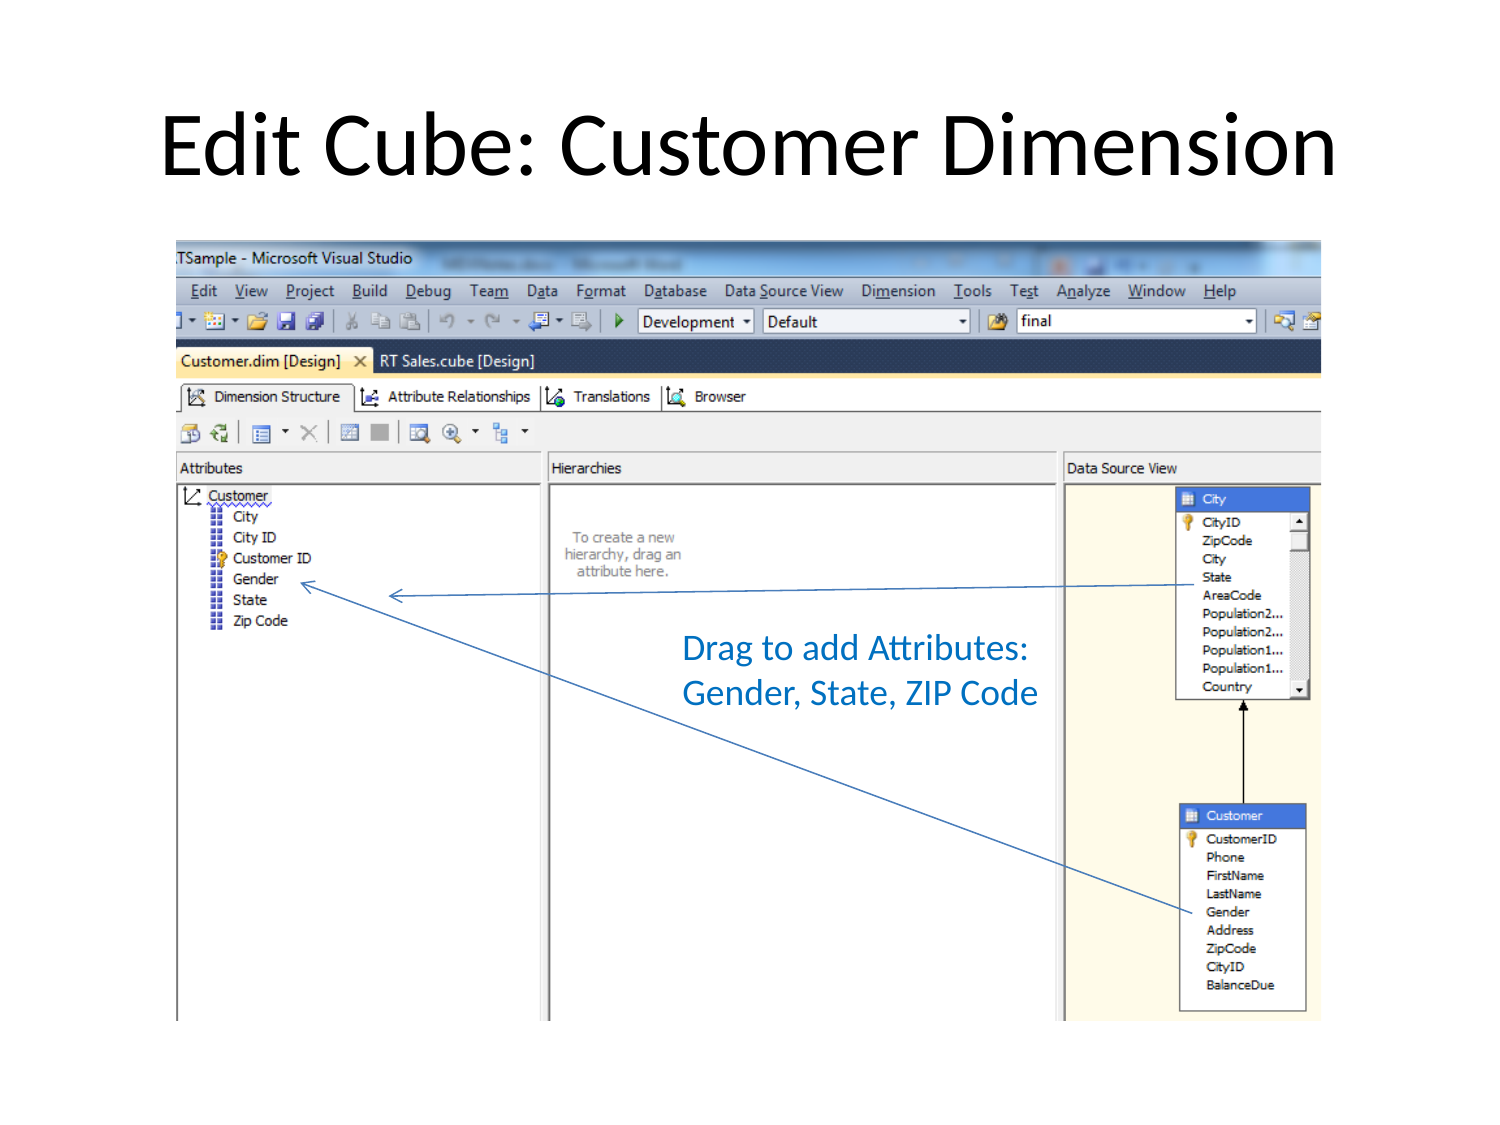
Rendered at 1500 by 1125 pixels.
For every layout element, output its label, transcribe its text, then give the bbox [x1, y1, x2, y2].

title Edit Cube: Customer Dimension [75, 45, 1425, 233]
picture [175, 239, 1322, 1021]
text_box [388, 584, 1195, 597]
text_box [299, 582, 1193, 914]
